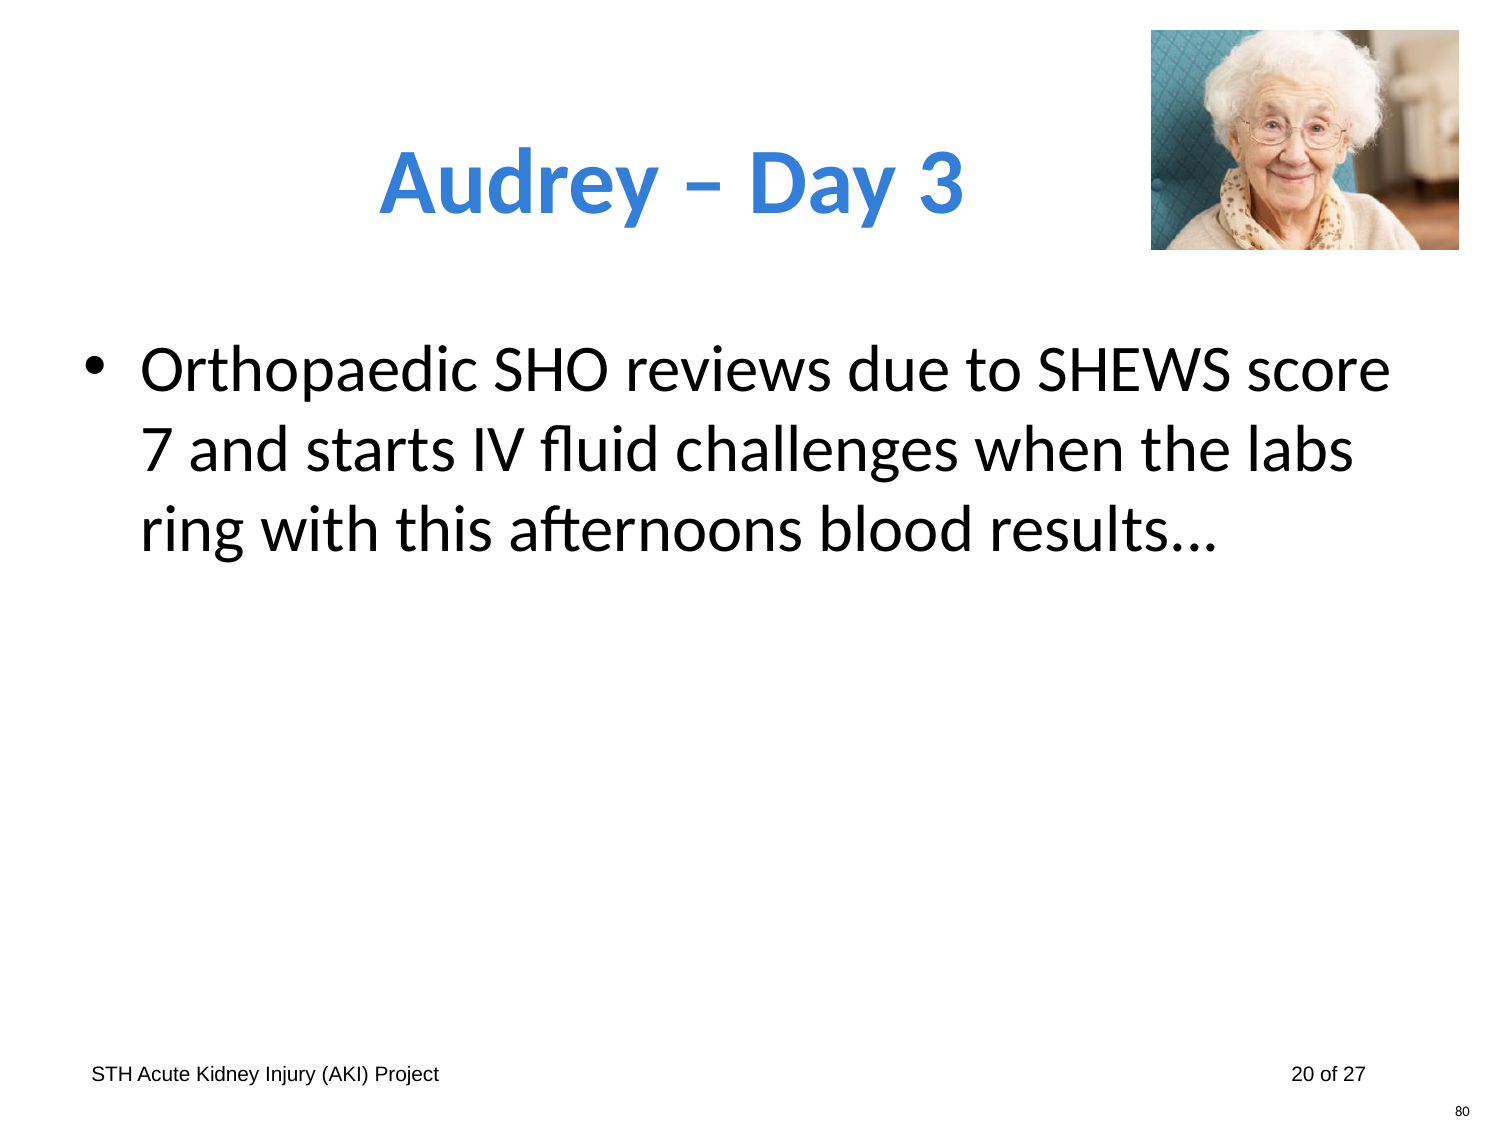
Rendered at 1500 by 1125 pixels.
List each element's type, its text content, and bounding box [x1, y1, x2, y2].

text_box Audrey – Day 3 [0, 73, 1344, 279]
text_box STH Acute Kidney Injury (AKI) Project 20 of 27 [76, 1053, 1424, 1094]
list Orthopaedic SHO reviews due to SHEWS score 7 and starts IV fluid challenges when the labs ring with this afternoons blood results... [74, 309, 1426, 1048]
text_box 80 [1426, 1095, 1500, 1125]
picture [1151, 30, 1460, 250]
